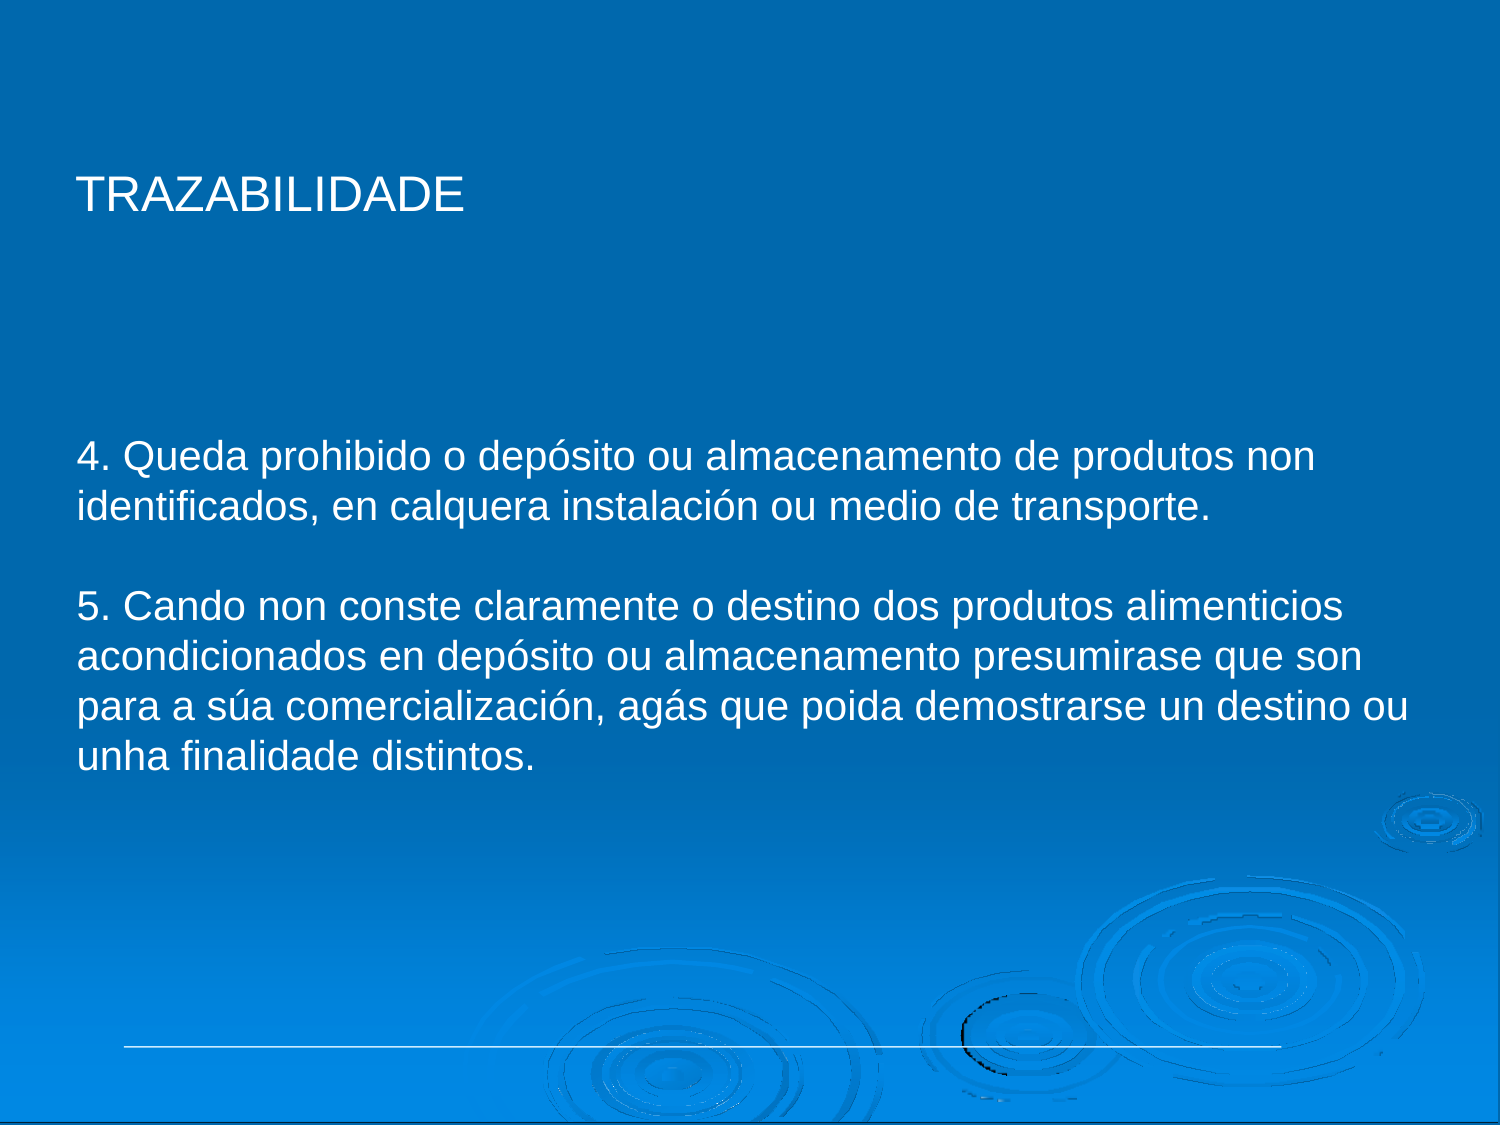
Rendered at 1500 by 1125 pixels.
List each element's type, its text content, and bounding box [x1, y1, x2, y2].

title TRAZABILIDADE [75, 44, 1425, 338]
picture [0, 699, 1498, 1123]
subtitle 4. Queda prohibido o depósito ou almacenamento de produtos non identificados, en calquera instalación ou medio de transporte. 5. Cando non conste claramente o destino dos produtos alimenticios acondicionados en depósito ou almacenamento presumirase que son para a súa comercialización, agás que poida demostrarse un destino ou unha finalidade distintos. [76, 302, 1427, 955]
